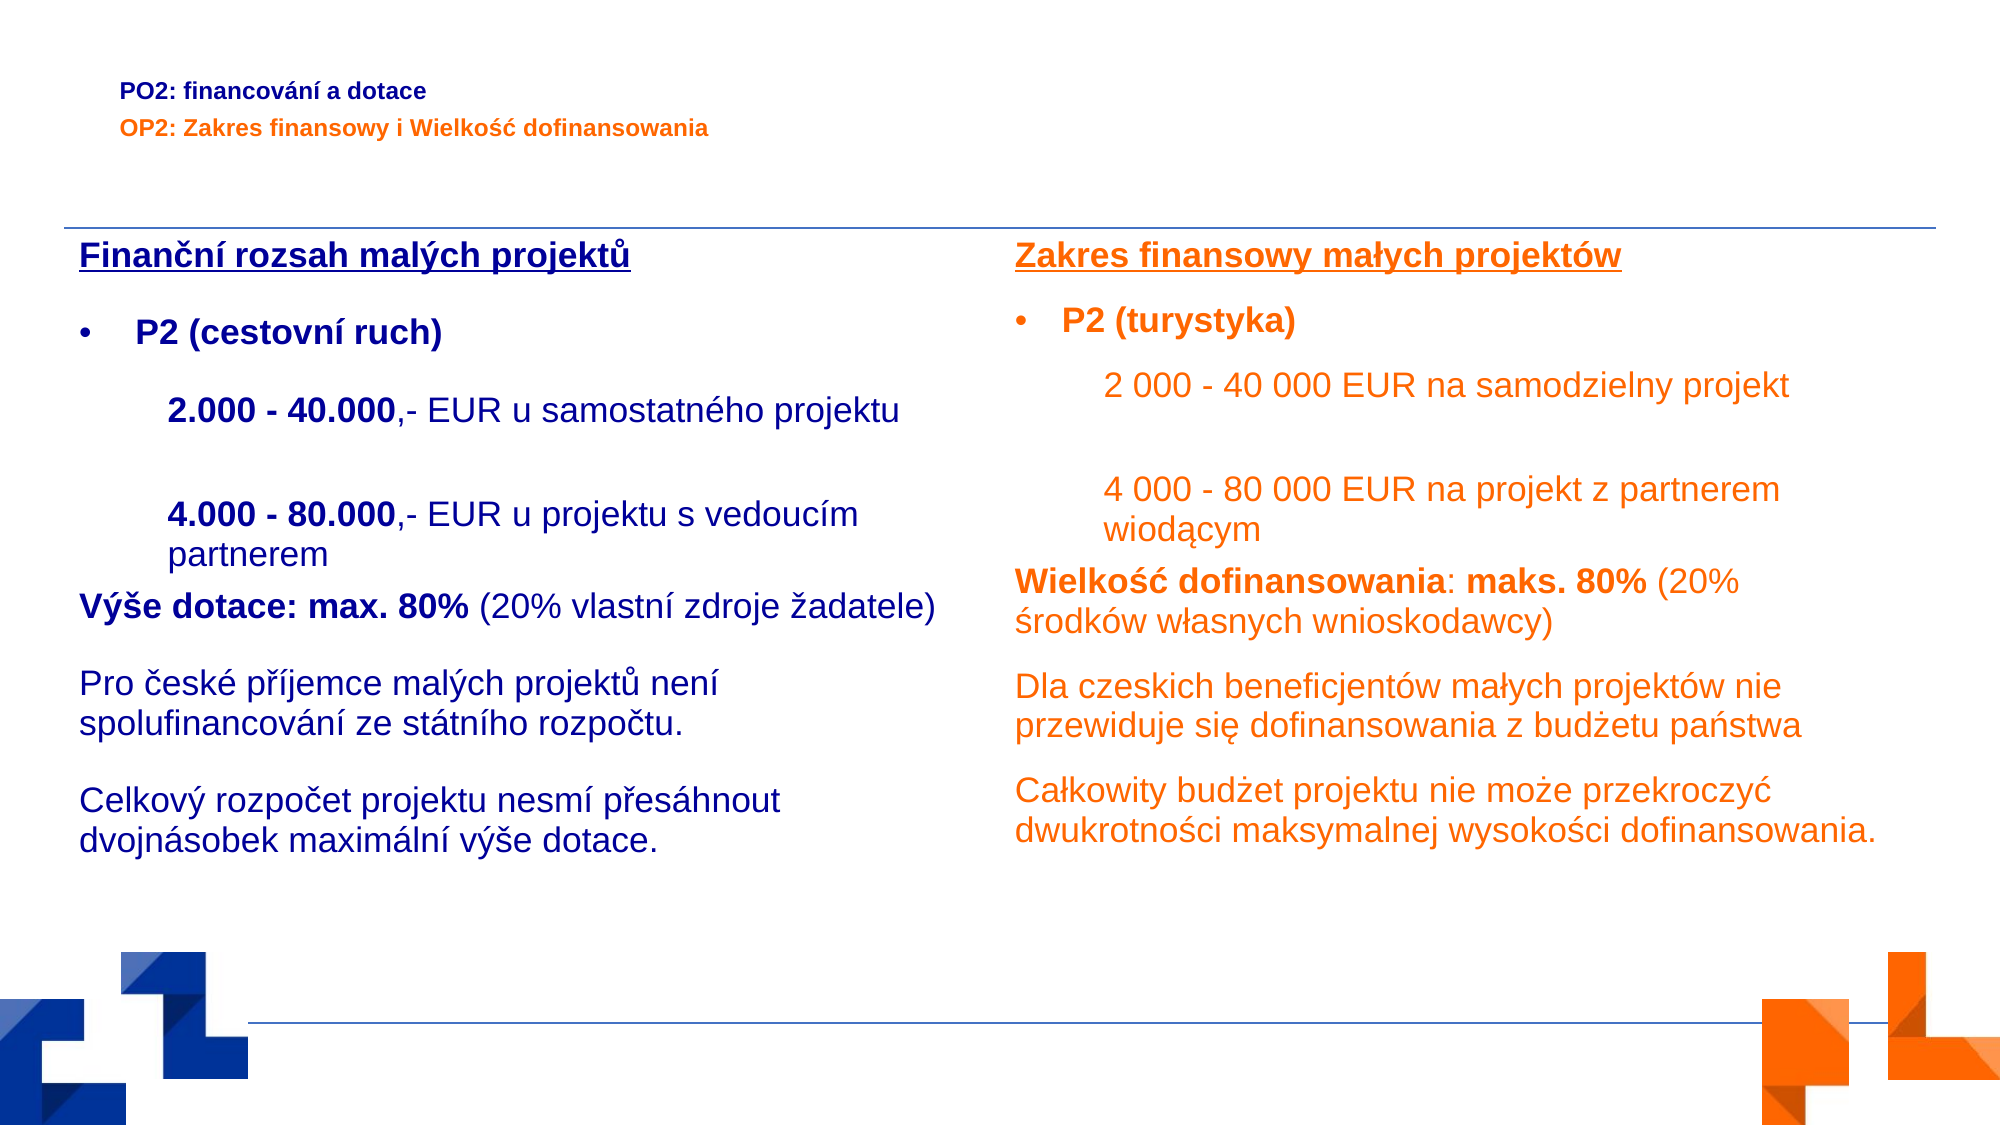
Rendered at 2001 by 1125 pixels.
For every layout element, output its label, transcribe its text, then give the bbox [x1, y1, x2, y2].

title PO2: financování a dotace OP2: Zakres finansowy i Wielkość dofinansowania [104, 59, 1896, 149]
picture [1888, 952, 2000, 1080]
picture [0, 952, 248, 1125]
table_header Zakres finansowy małych projektów P2 (turystyka) 2 000 - 40 000 EUR na samodzielny projekt 4 000 - 80 000 EUR na projekt z partnerem wiodącym Wielkość dofinansowania: maks. 80% (20% środków własnych wnioskodawcy) Dla czeskich beneficjentów małych projektów nie przewiduje się dofinansowania z budżetu państwa Całkowity budżet projektu nie może przekroczyć dwukrotności maksymalnej wysokości dofinansowania. [1000, 229, 1936, 1022]
table_header Finanční rozsah malých projektů P2 (cestovní ruch) 2.000 - 40.000,- EUR u samostatného projektu 4.000 - 80.000,- EUR u projektu s vedoucím partnerem Výše dotace: max. 80% (20% vlastní zdroje žadatele) Pro české příjemce malých projektů není spolufinancování ze státního rozpočtu. Celkový rozpočet projektu nesmí přesáhnout dvojnásobek maximální výše dotace. [64, 229, 1000, 1022]
picture [1761, 999, 1849, 1125]
